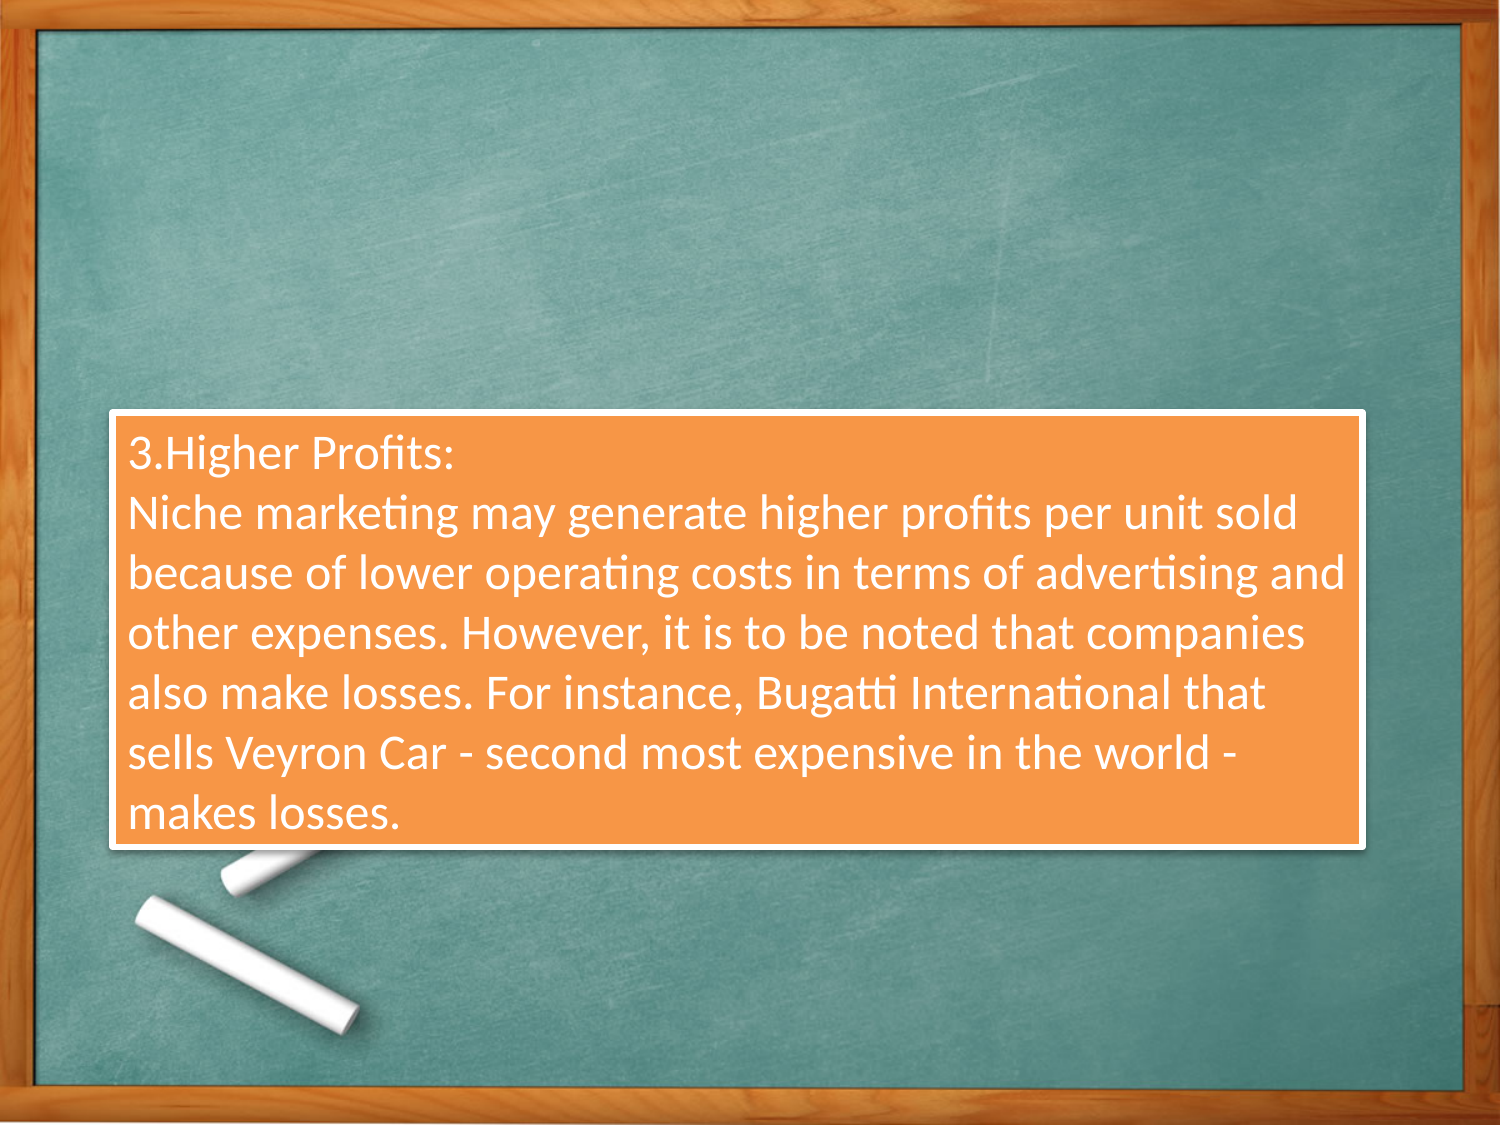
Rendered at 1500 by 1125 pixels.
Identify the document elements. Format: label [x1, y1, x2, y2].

list [0, 0, 1500, 1125]
